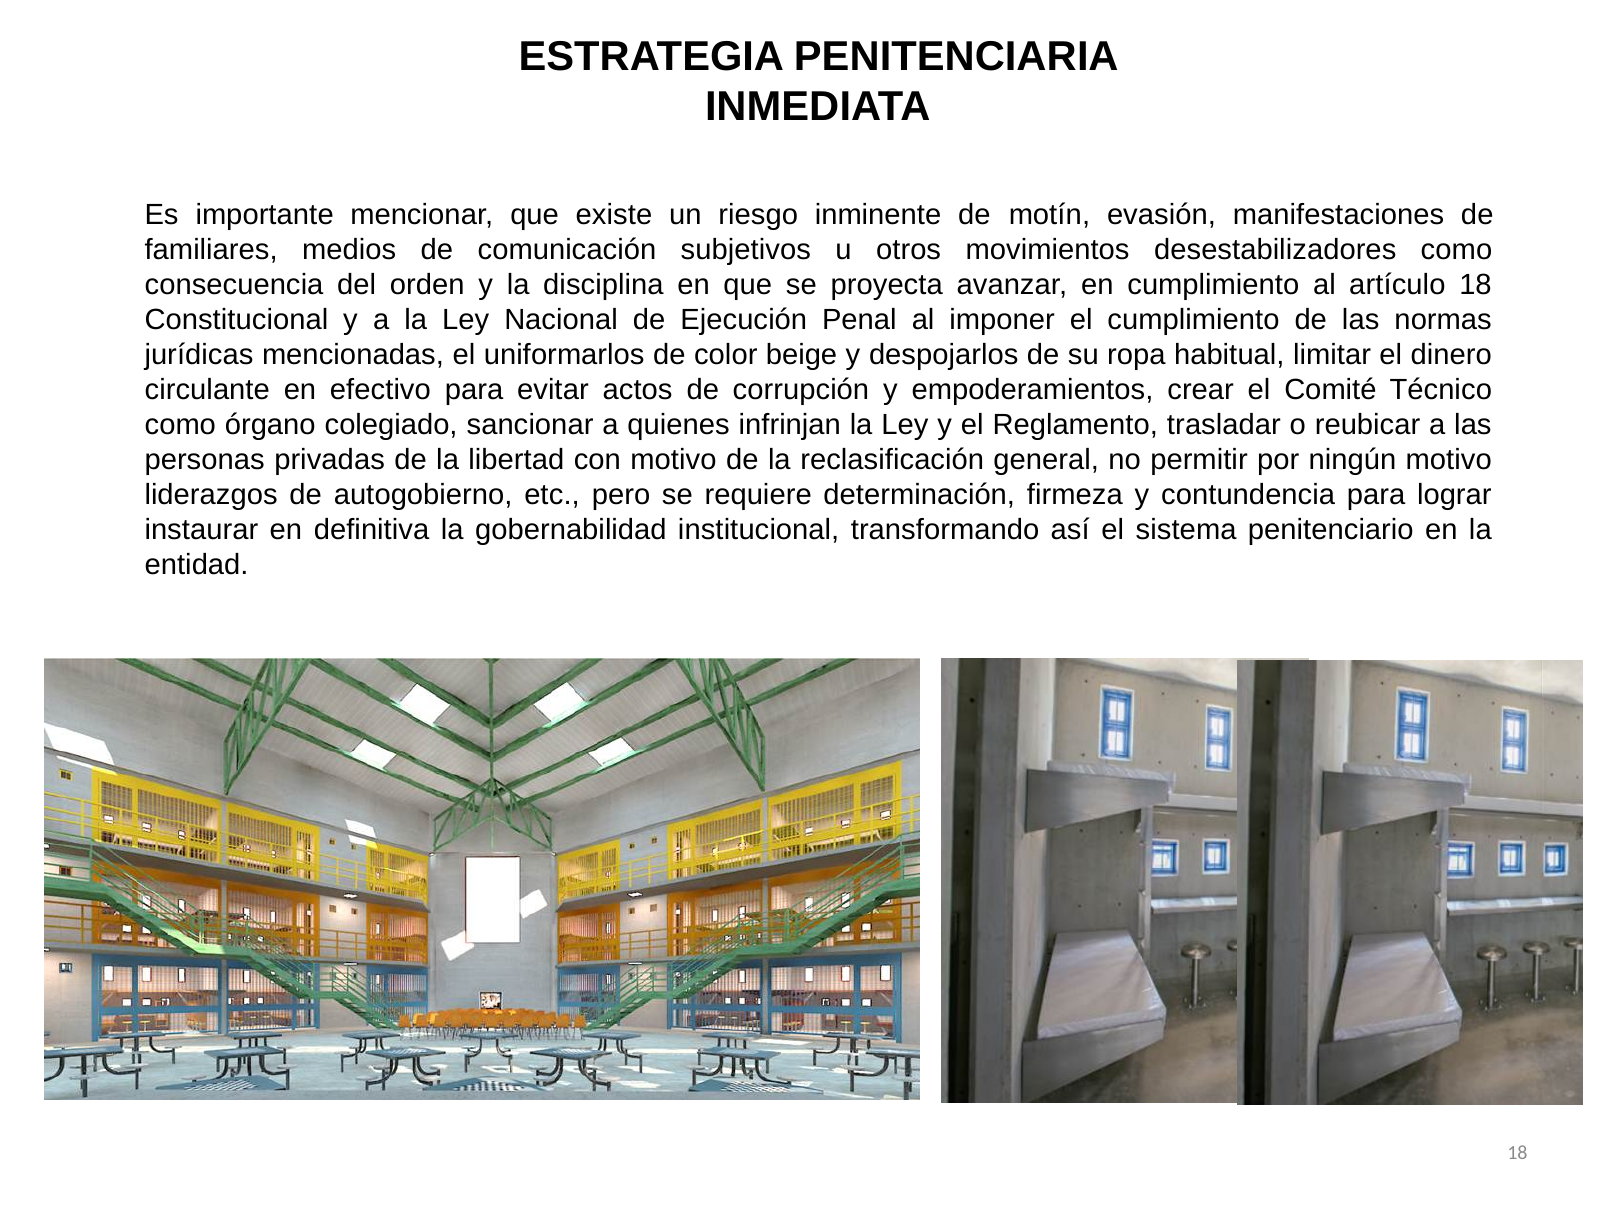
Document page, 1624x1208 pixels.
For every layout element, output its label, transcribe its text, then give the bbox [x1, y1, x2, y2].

picture [941, 658, 1583, 1105]
picture [43, 658, 920, 1101]
text_box Es importante mencionar, que existe un riesgo inminente de motín, evasión, manifestaciones de familiares, medios de comunicación subjetivos u otros movimientos desestabilizadores como consecuencia del orden y la disciplina en que se proyecta avanzar, en cumplimiento al artículo 18 Constitucional y a la Ley Nacional de Ejecución Penal al imponer el cumplimiento de las normas jurídicas mencionadas, el uniformarlos de color beige y despojarlos de su ropa habitual, limitar el dinero circulante en efectivo para evitar actos de corrupción y empoderamientos, crear el Comité Técnico como órgano colegiado, sancionar a quienes infrinjan la Ley y el Reglamento, trasladar o reubicar a las personas privadas de la libertad con motivo de la reclasificación general, no permitir por ningún motivo liderazgos de autogobierno, etc., pero se requiere determinación, firmeza y contundencia para lograr instaurar en definitiva la gobernabilidad institucional, transformando así el sistema penitenciario en la entidad. [129, 187, 1509, 588]
title ESTRATEGIA PENITENCIARIA INMEDIATA [410, 24, 1226, 134]
slide_number 18 [1163, 1119, 1543, 1184]
